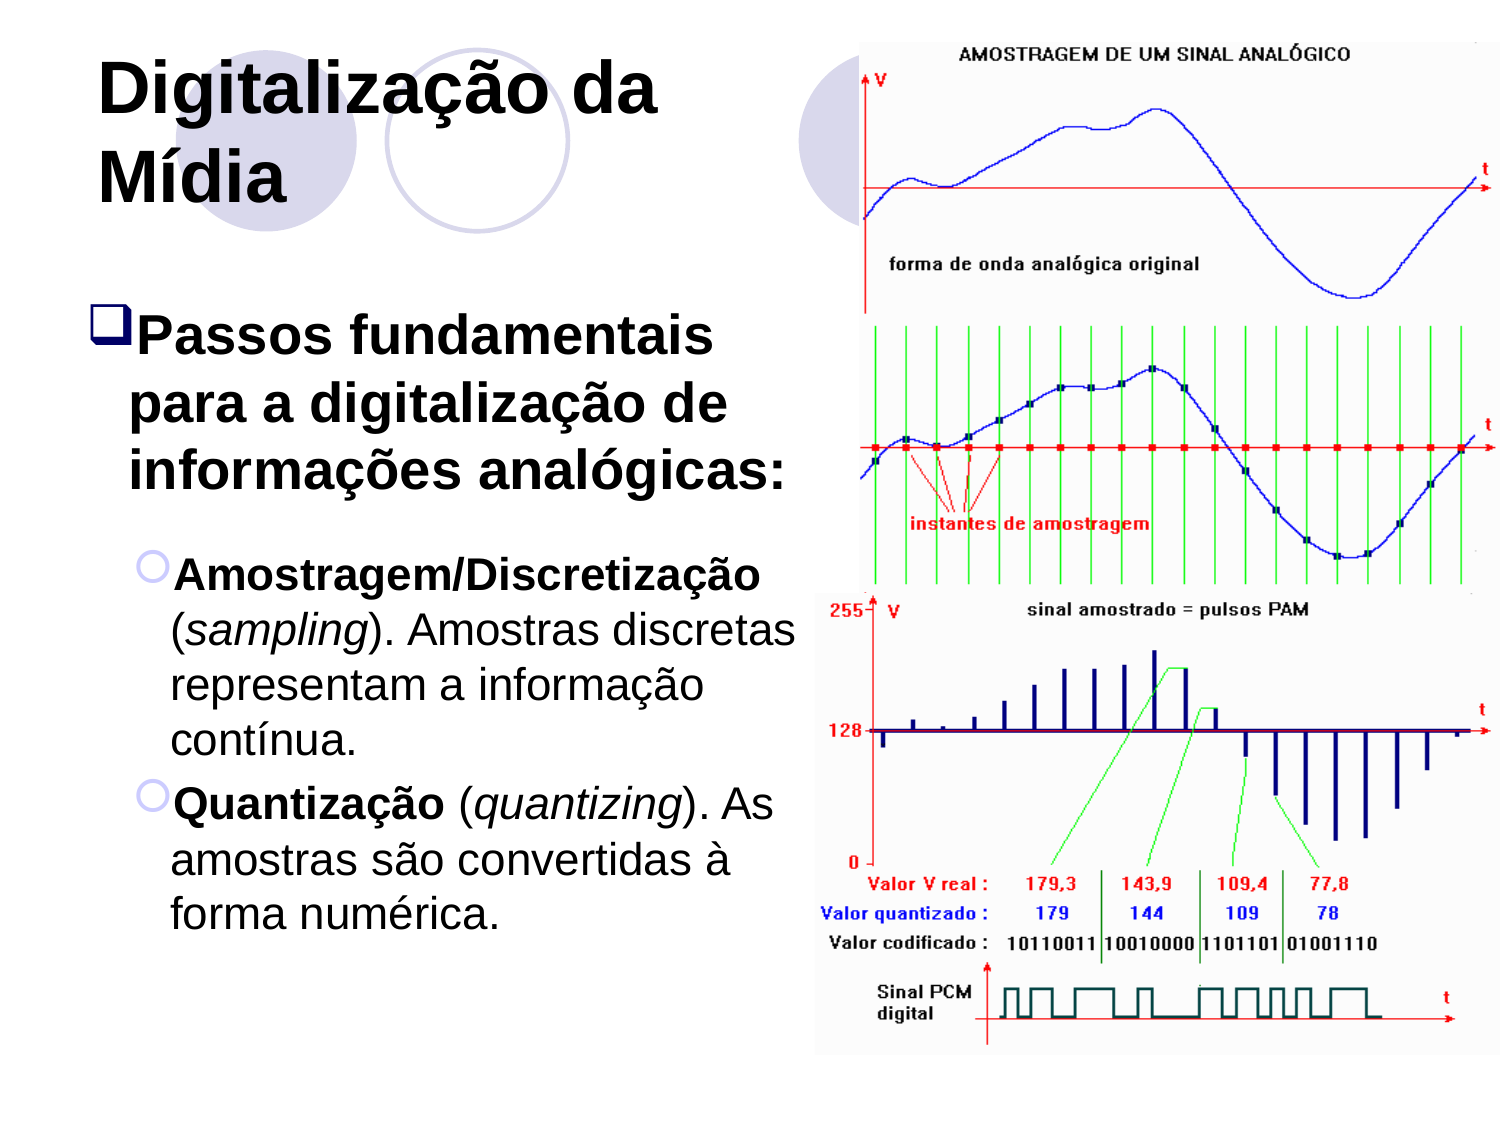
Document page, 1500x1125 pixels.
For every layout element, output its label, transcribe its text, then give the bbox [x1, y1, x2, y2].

list Passos fundamentais para a digitalização de informações analógicas: Amostragem/Discretização (sampling). Amostras discretas representam a informação contínua. Quantização (quantizing). As amostras são convertidas à forma numérica. [53, 290, 809, 1034]
title Digitalização da Mídia [82, 31, 774, 227]
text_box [814, 42, 1500, 1055]
